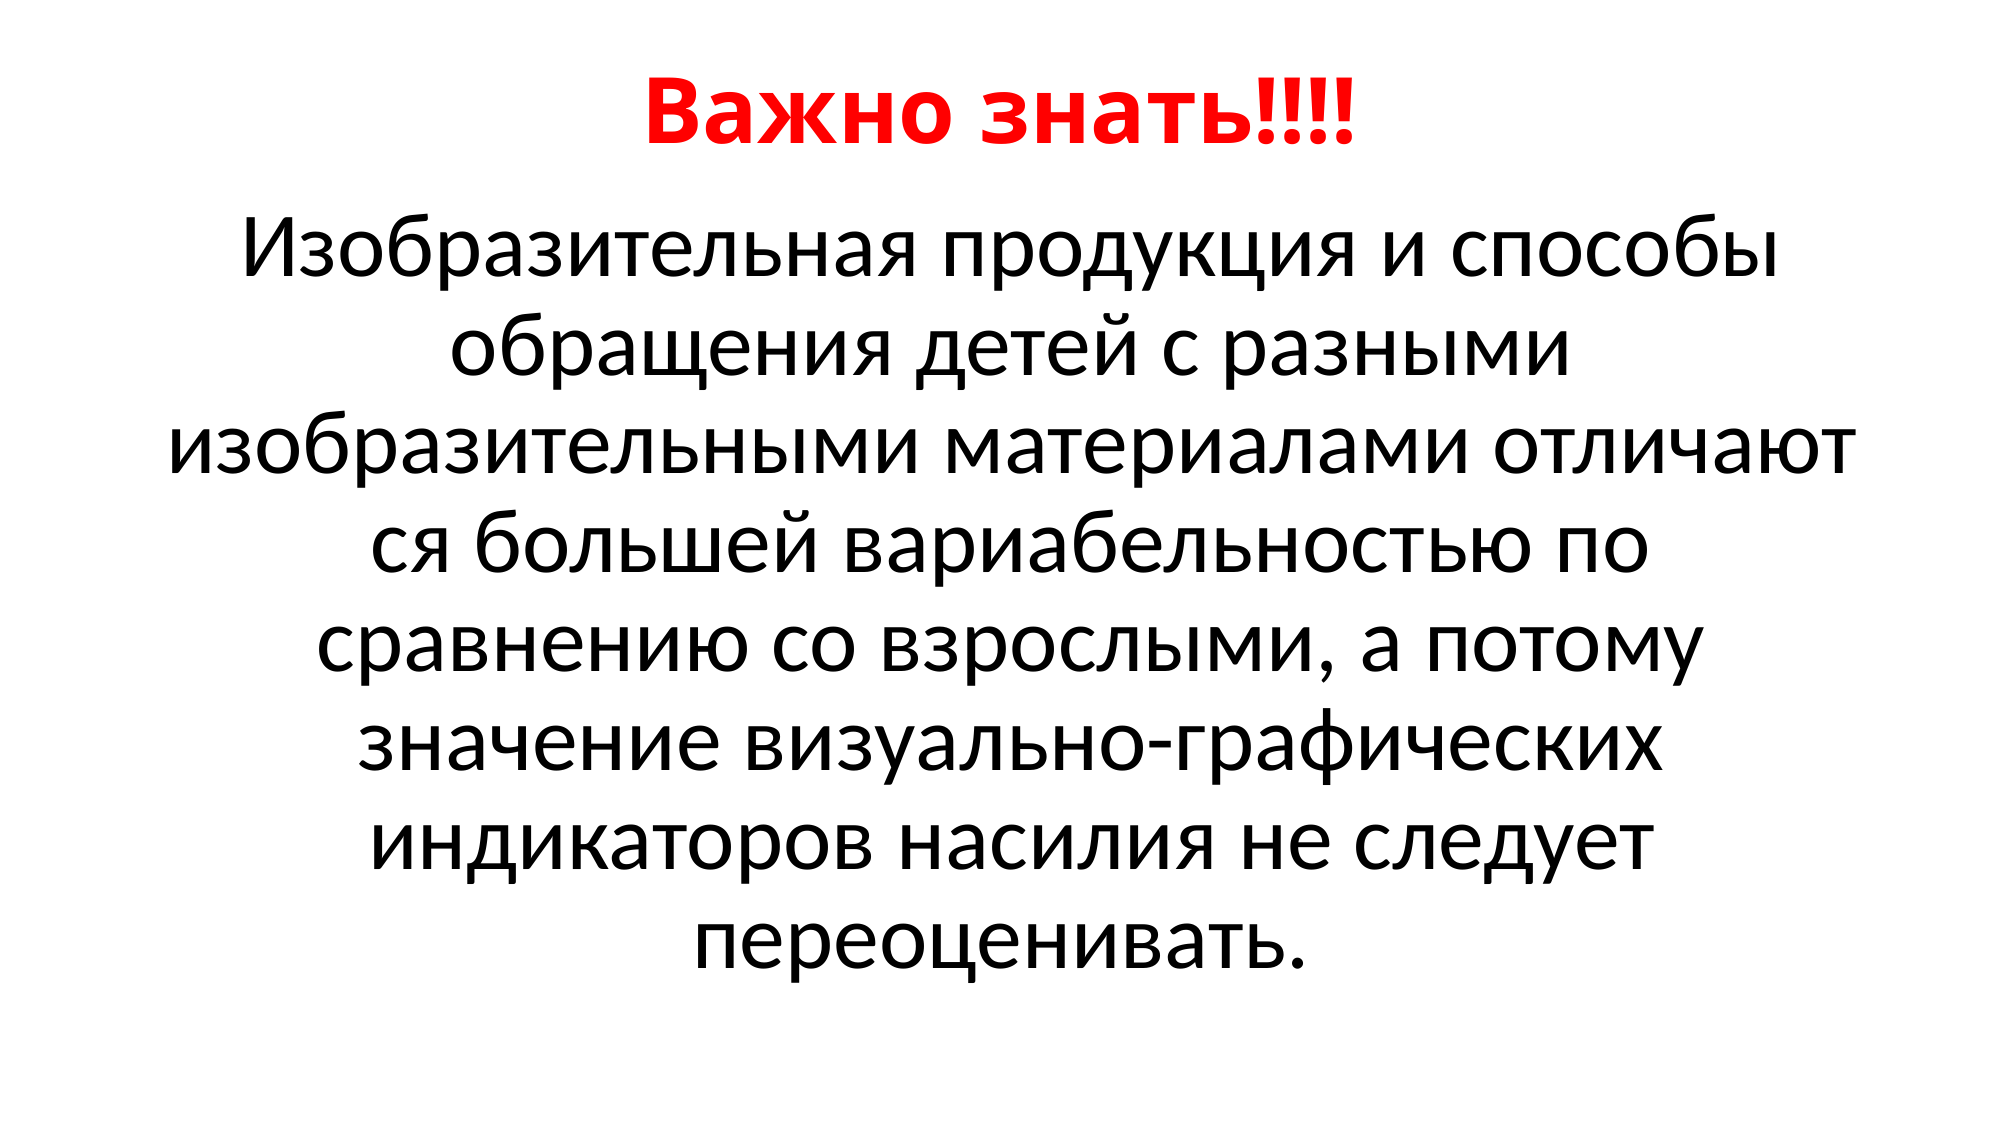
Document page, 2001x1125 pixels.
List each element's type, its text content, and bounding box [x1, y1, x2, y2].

text_box [500, 418, 1500, 479]
title Важно знать!!!! [137, 59, 1863, 278]
list Изобразительная продукция и способы обращения детей с разными изобразительными материалами отличают­ся большей вариабельностью по сравнению со взрослыми, а потому значение визуально-графических индикаторов на­силия не следует переоценивать. [149, 189, 1875, 1024]
